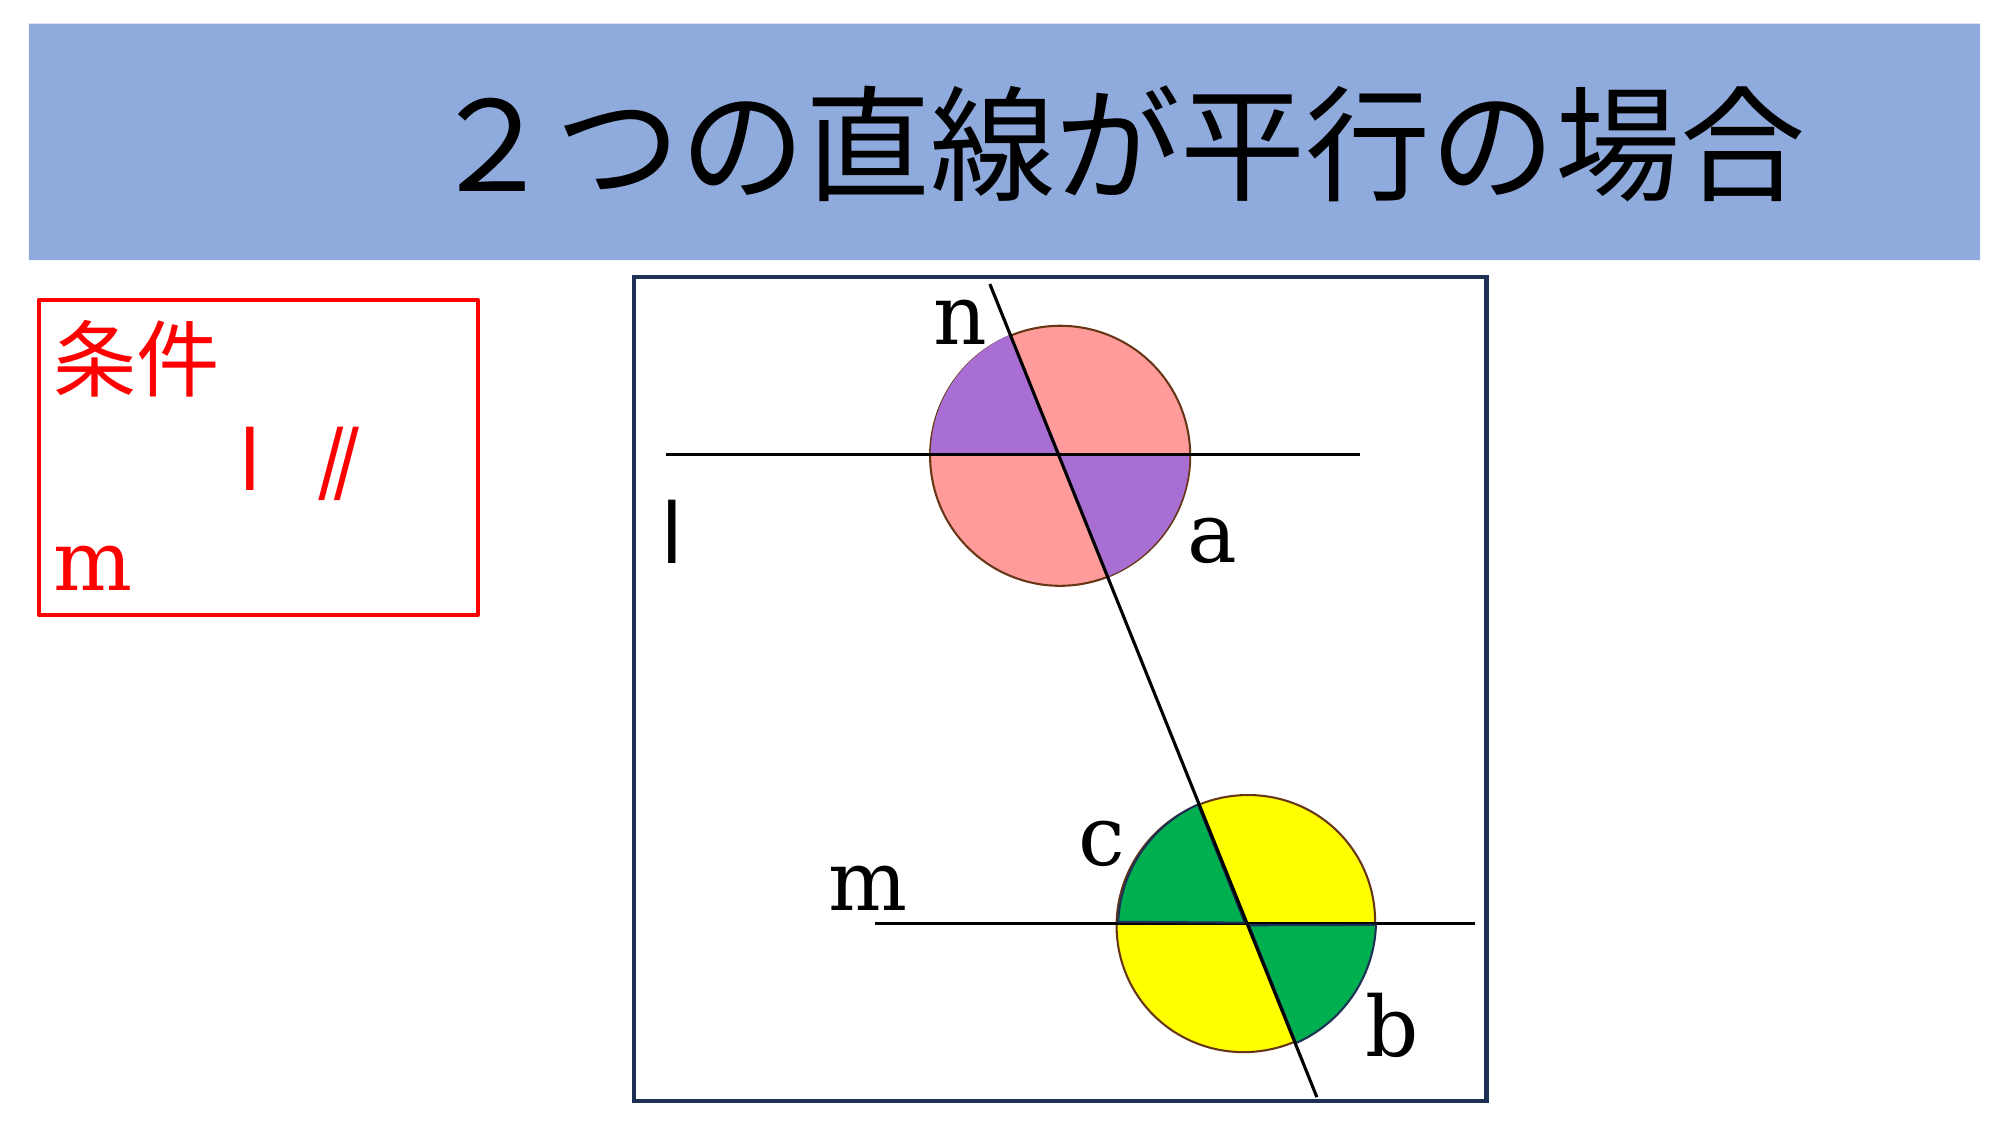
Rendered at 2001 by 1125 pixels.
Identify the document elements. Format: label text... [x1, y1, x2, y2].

text_box ２つの直線が平行の場合 [28, 23, 1981, 261]
text_box 条件 l ⫽ m [38, 300, 478, 615]
text_box [633, 276, 1488, 1102]
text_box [646, 253, 1628, 1098]
